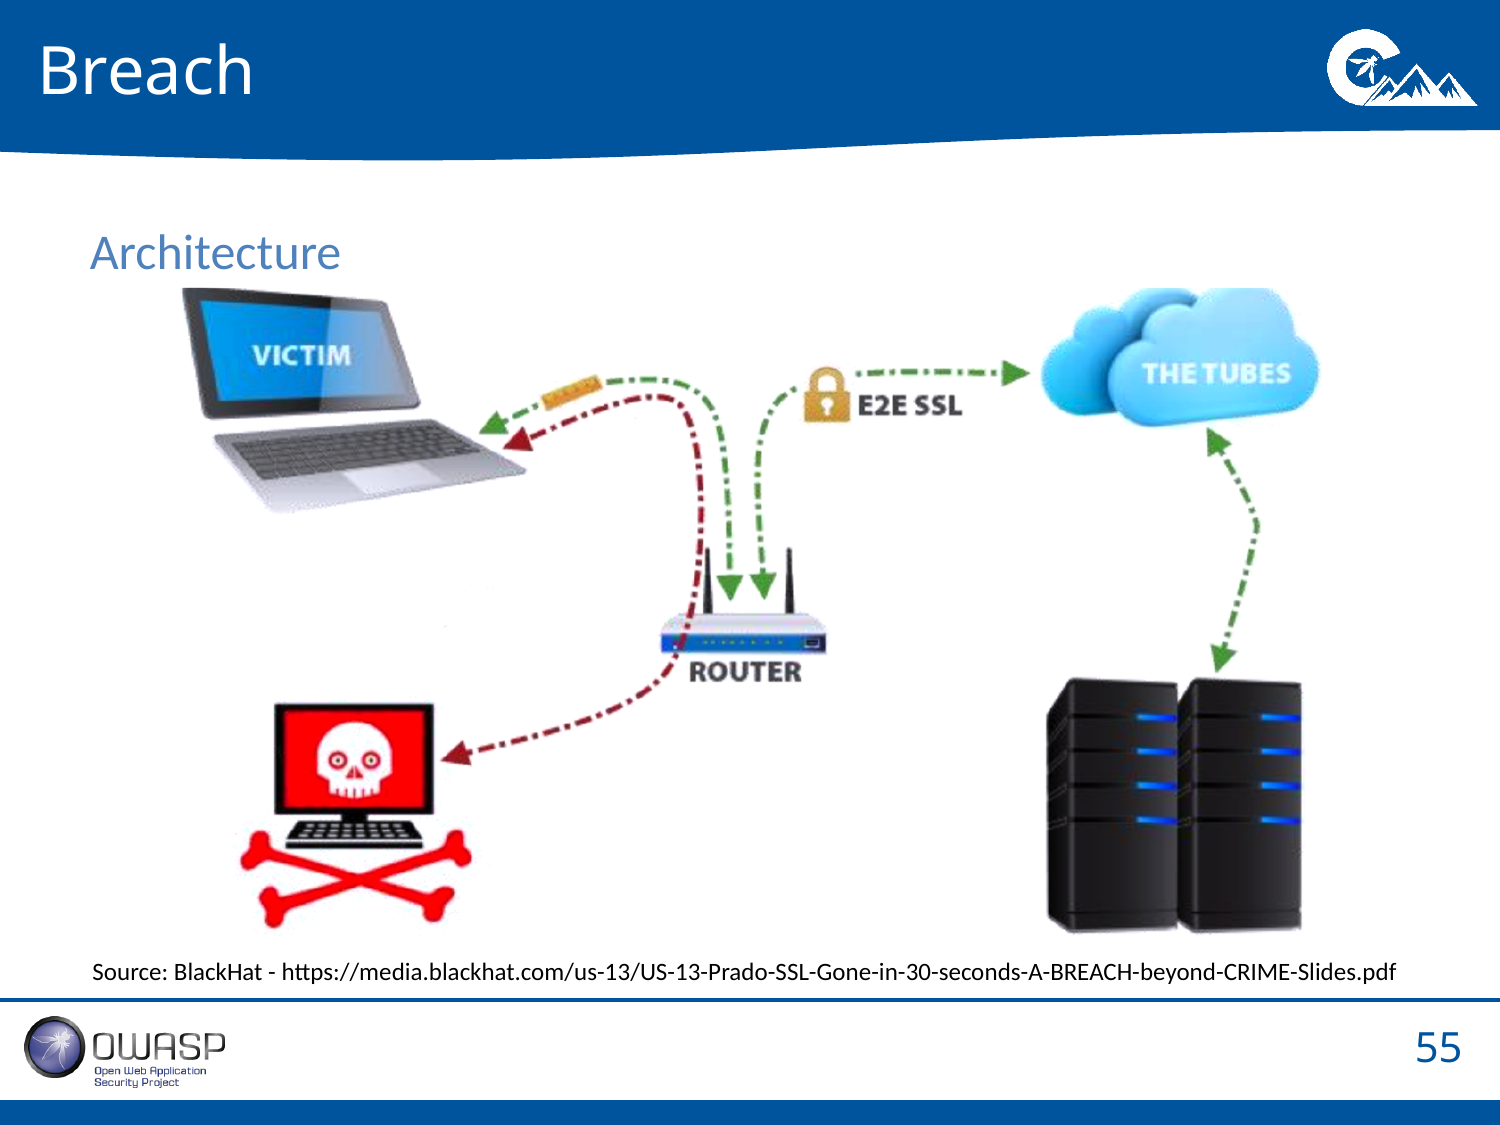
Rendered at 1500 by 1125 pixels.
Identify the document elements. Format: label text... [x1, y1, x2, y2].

picture [174, 270, 1330, 938]
picture [1327, 29, 1478, 106]
title Breach [22, 22, 1298, 113]
picture [24, 1016, 225, 1088]
list Architecture [75, 212, 1425, 963]
text_box Source: BlackHat - https://media.blackhat.com/us-13/US-13-Prado-SSL-Gone-in-30-seconds-A-BREACH-beyond-CRIME-Slides.pdf [82, 963, 1411, 991]
